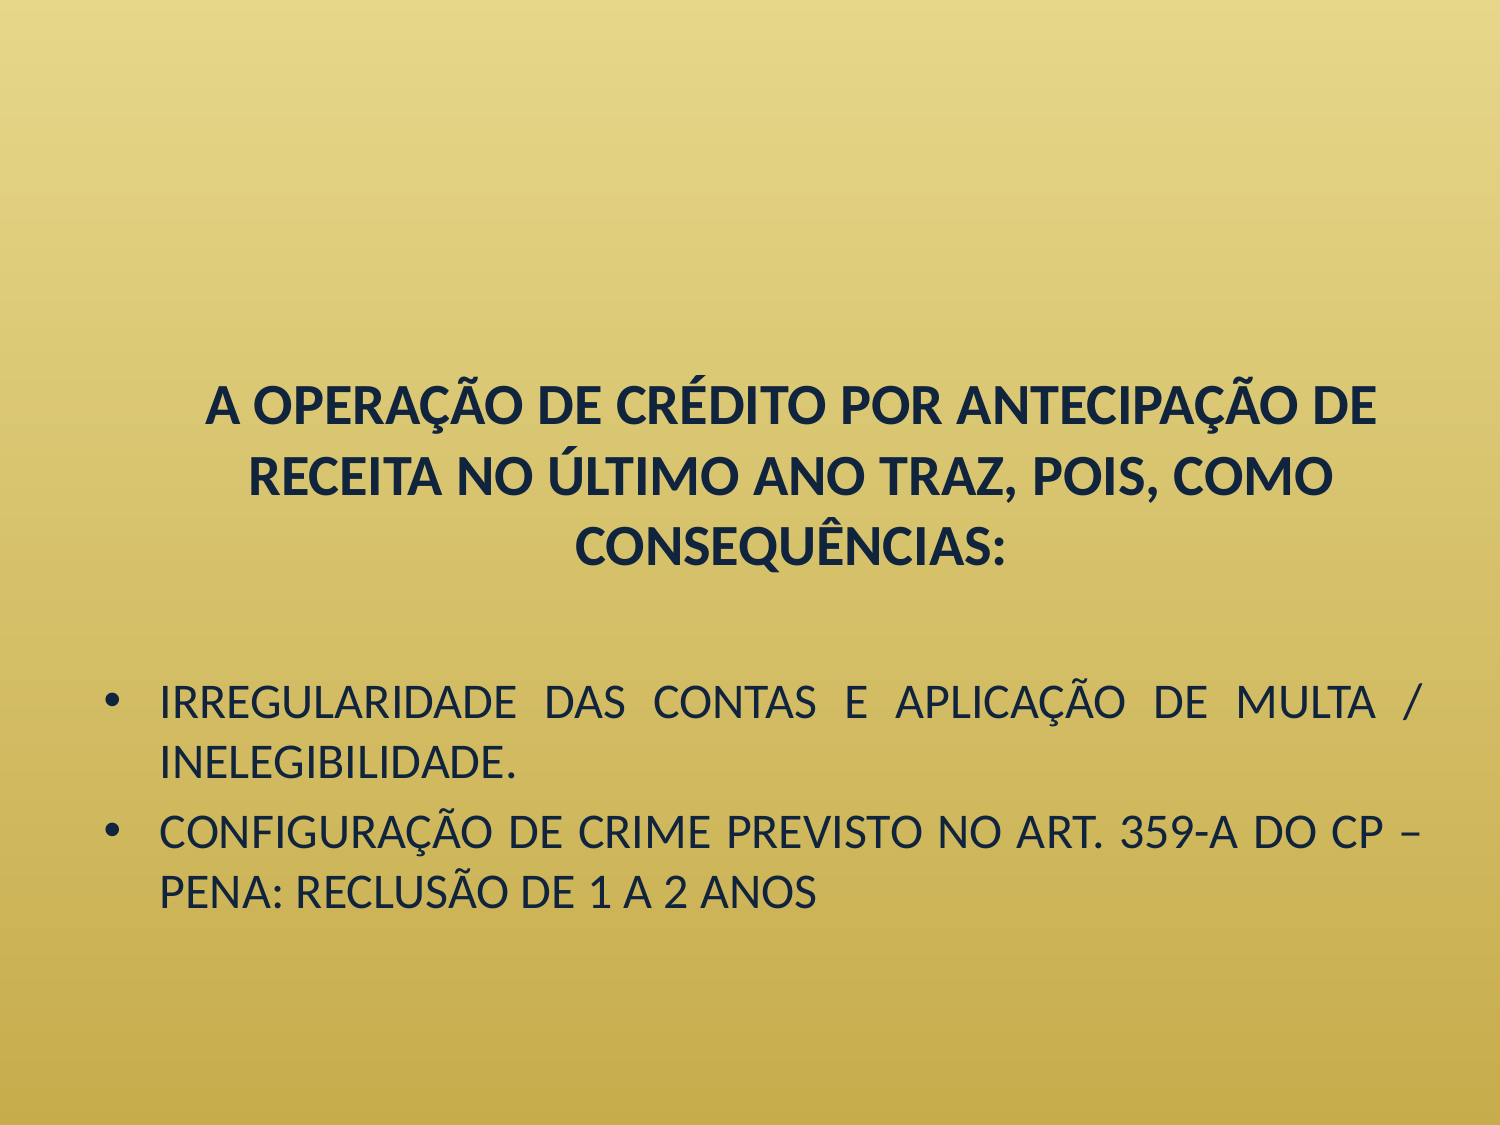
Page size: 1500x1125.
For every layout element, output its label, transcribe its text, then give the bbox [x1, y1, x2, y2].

list A OPERAÇÃO DE CRÉDITO POR ANTECIPAÇÃO DE RECEITA NO ÚLTIMO ANO TRAZ, POIS, COMO CONSEQUÊNCIAS: IRREGULARIDADE DAS CONTAS E APLICAÇÃO DE MULTA / INELEGIBILIDADE. CONFIGURAÇÃO DE CRIME PREVISTO NO ART. 359-A DO CP – PENA: RECLUSÃO DE 1 A 2 ANOS [88, 349, 1439, 1043]
